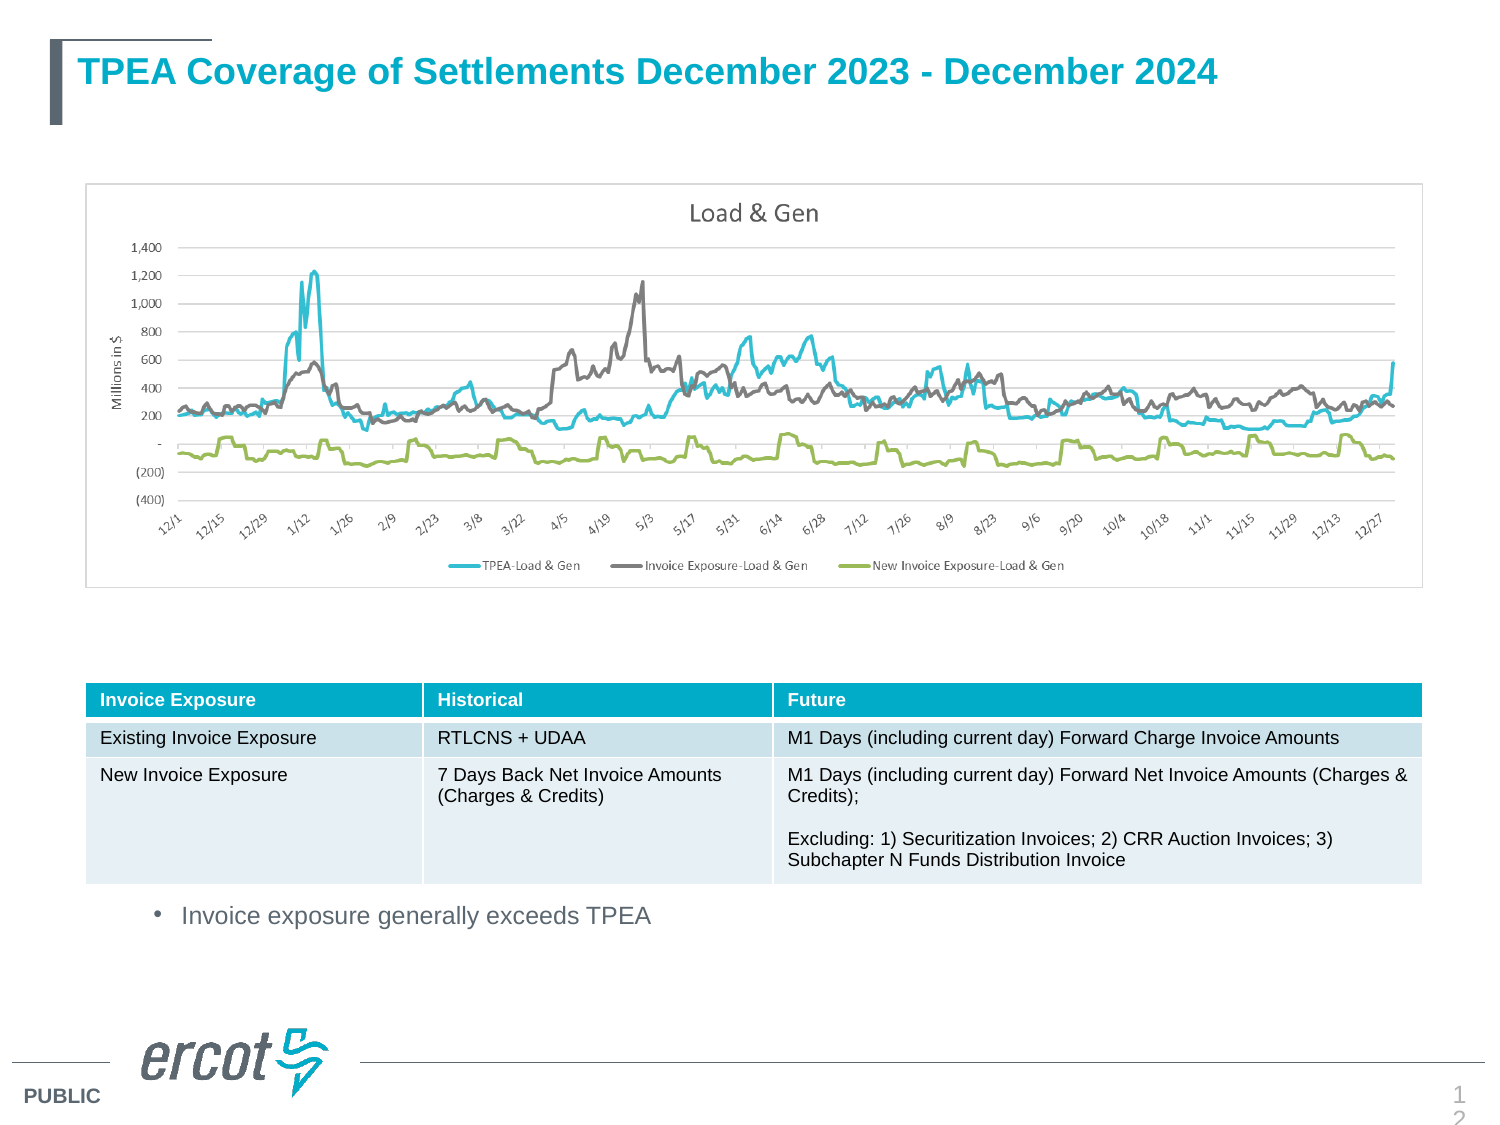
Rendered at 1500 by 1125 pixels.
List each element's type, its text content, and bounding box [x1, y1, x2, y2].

table_cell 7 Days Back Net Invoice Amounts (Charges & Credits) [424, 758, 772, 884]
table_header Historical [424, 683, 772, 717]
slide_number 12 [1437, 1076, 1475, 1112]
table_cell Existing Invoice Exposure [86, 723, 422, 757]
table_header Future [774, 683, 1422, 717]
table_cell M1 Days (including current day) Forward Charge Invoice Amounts [774, 723, 1422, 757]
text_box Invoice exposure generally exceeds TPEA [138, 892, 668, 937]
table_cell M1 Days (including current day) Forward Net Invoice Amounts (Charges & Credits); Excluding: 1) Securitization Invoices; 2) CRR Auction Invoices; 3) Subchapter N Funds Distribution Invoice [774, 758, 1422, 884]
title TPEA Coverage of Settlements December 2023 - December 2024 [62, 39, 1450, 138]
table_header Invoice Exposure [86, 683, 422, 717]
picture [84, 182, 1423, 588]
picture [137, 1024, 332, 1100]
table_cell New Invoice Exposure [86, 758, 422, 884]
table_cell RTLCNS + UDAA [424, 723, 772, 757]
